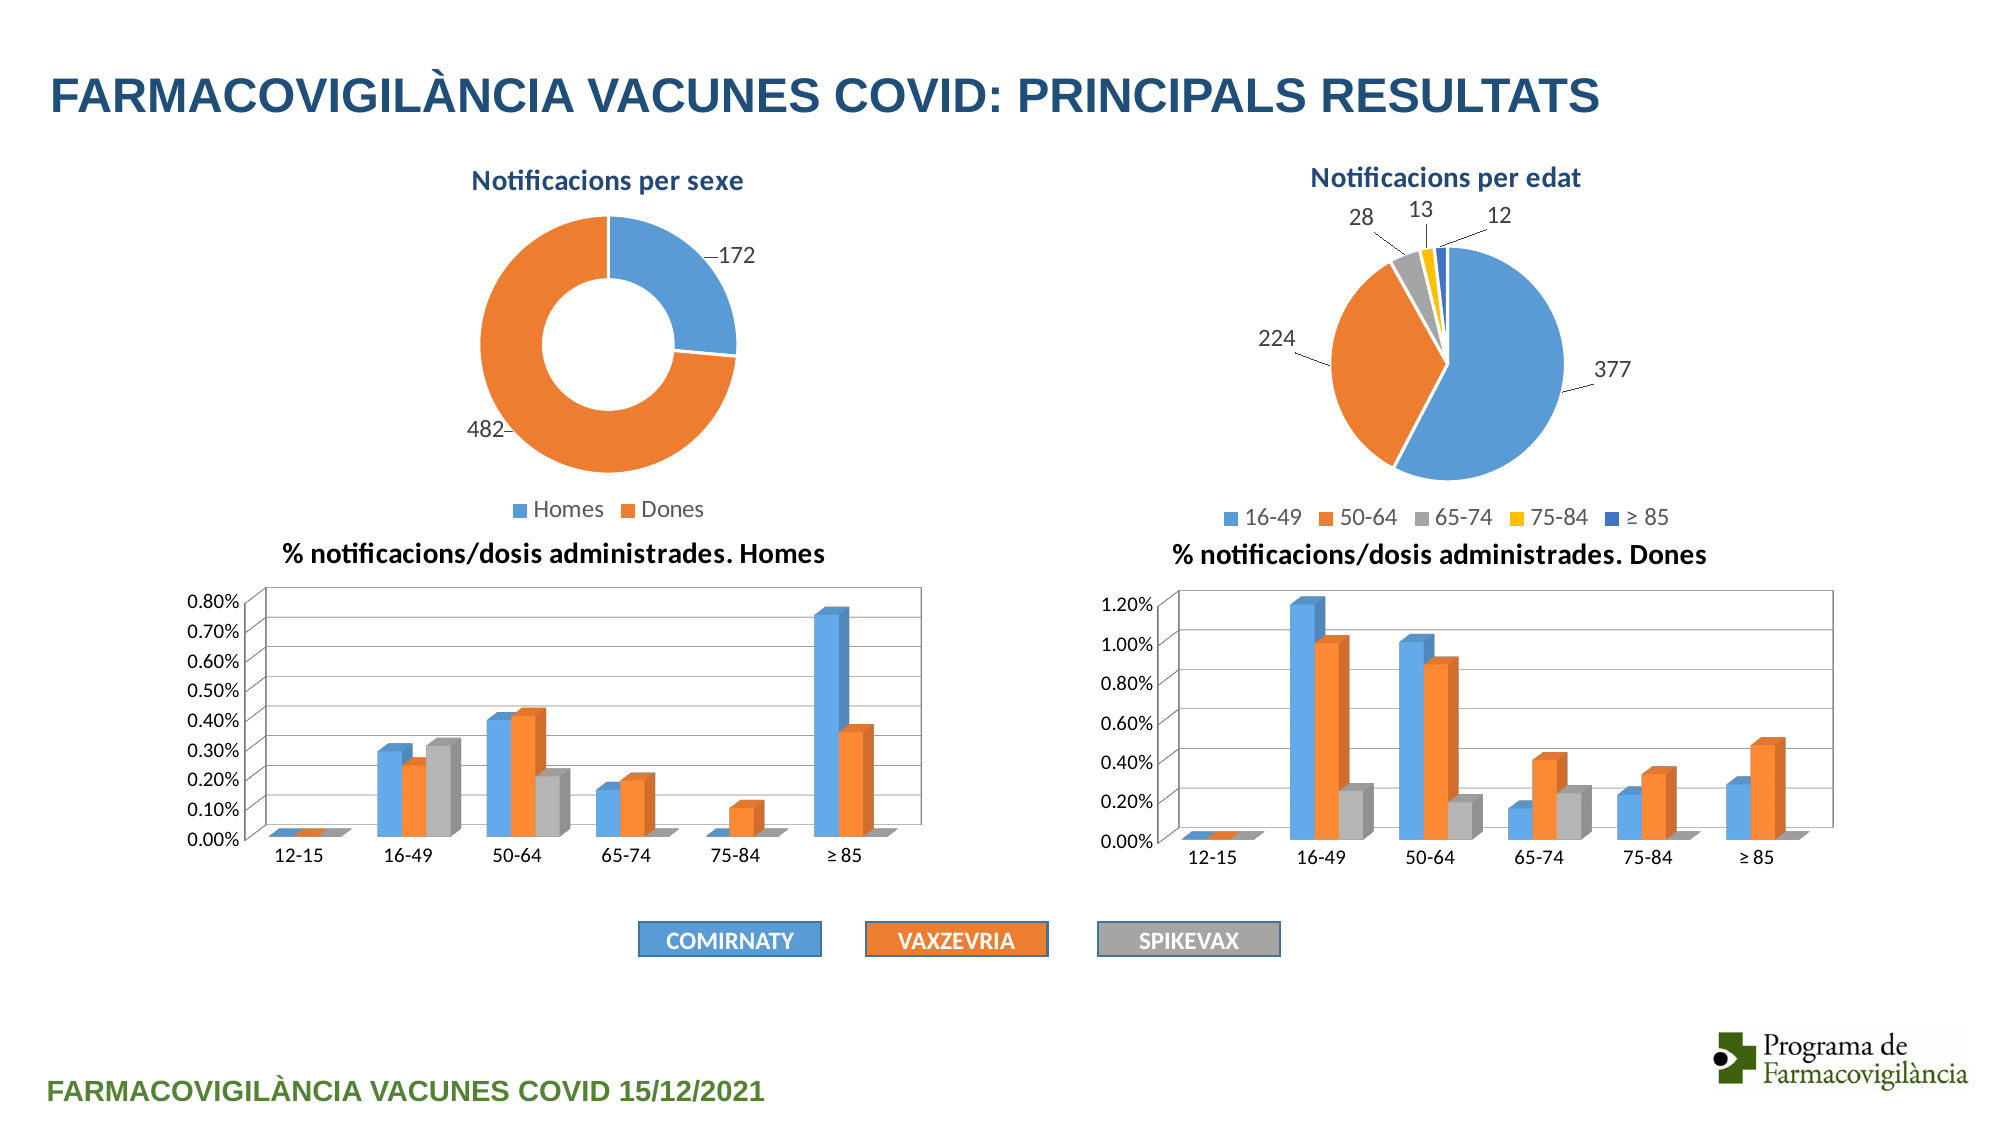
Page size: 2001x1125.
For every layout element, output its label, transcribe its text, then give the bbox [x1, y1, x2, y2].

text_box FARMACOVIGILÀNCIA VACUNES COVID 15/12/2021 [31, 997, 1561, 1115]
picture [1712, 1030, 1969, 1093]
chart [167, 144, 948, 874]
text_box COMIRNATY [638, 921, 822, 957]
text_box FARMACOVIGILÀNCIA VACUNES COVID: PRINCIPALS RESULTATS [35, 38, 1646, 156]
text_box VAXZEVRIA [865, 921, 1049, 957]
chart [1079, 141, 1855, 877]
text_box SPIKEVAX [1097, 921, 1281, 957]
